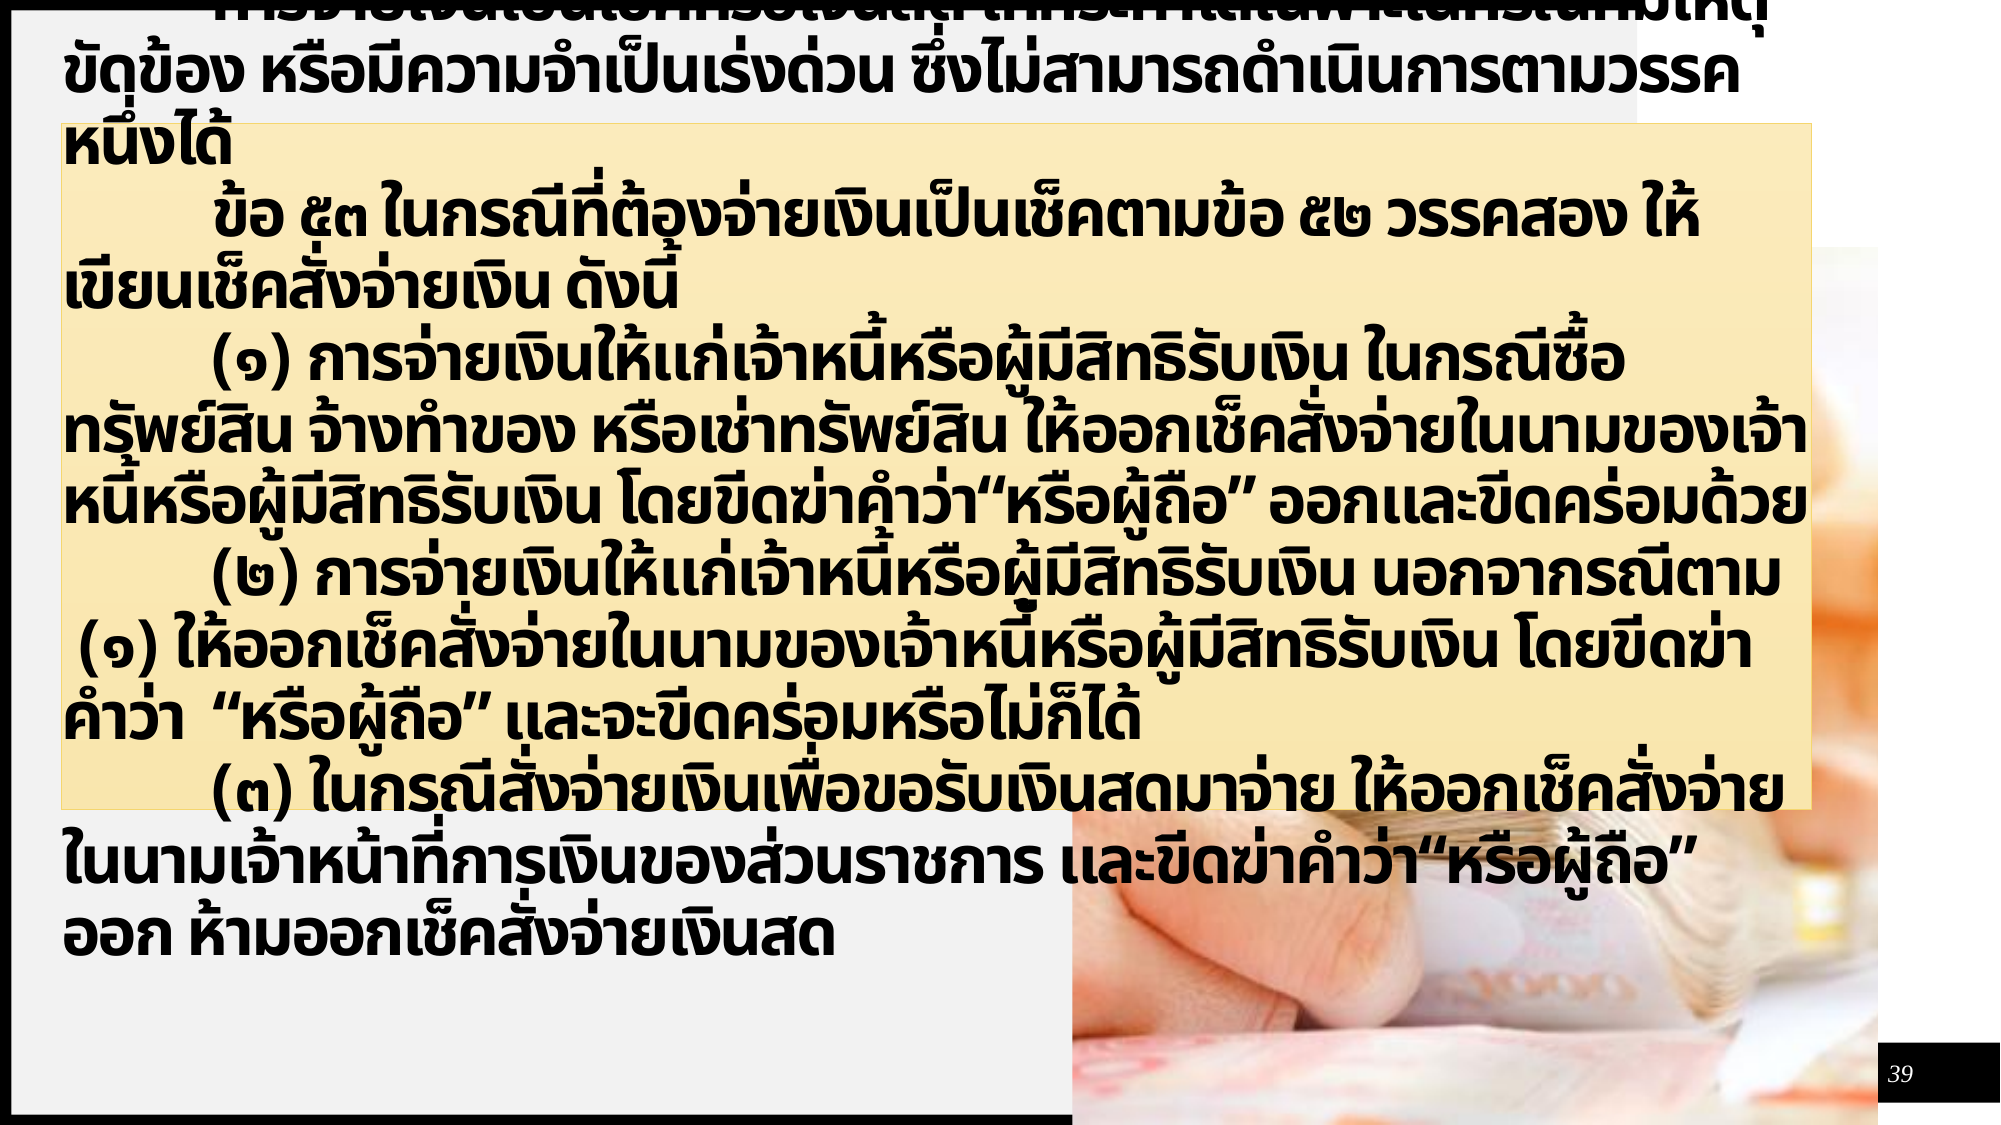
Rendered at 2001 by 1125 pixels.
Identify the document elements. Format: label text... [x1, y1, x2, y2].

title การจ่ายเงินเป็นเช็คหรือเงินสด ให้กระทำได้เฉพาะในกรณีที่มีเหตุขัดข้อง หรือมีความจำเป็นเร่งด่วน ซึ่งไม่สามารถดำเนินการตามวรรคหนึ่งได้ ข้อ ๕๓ ในกรณีที่ต้องจ่ายเงินเป็นเช็คตามข้อ ๕๒ วรรคสอง ให้เขียนเช็คสั่งจ่ายเงิน ดังนี้ (๑) การจ่ายเงินให้แก่เจ้าหนี้หรือผู้มีสิทธิรับเงิน ในกรณีซื้อทรัพย์สิน จ้างทำของ หรือเช่าทรัพย์สิน ให้ออกเช็คสั่งจ่ายในนามของเจ้าหนี้หรือผู้มีสิทธิรับเงิน โดยขีดฆ่าคำว่า“หรือผู้ถือ” ออกและขีดคร่อมด้วย (๒) การจ่ายเงินให้แก่เจ้าหนี้หรือผู้มีสิทธิรับเงิน นอกจากรณีตาม (๑) ให้ออกเช็คสั่งจ่ายในนามของเจ้าหนี้หรือผู้มีสิทธิรับเงิน โดยขีดฆ่าคำว่า “หรือผู้ถือ” และจะขีดคร่อมหรือไม่ก็ได้ (๓) ในกรณีสั่งจ่ายเงินเพื่อขอรับเงินสดมาจ่าย ให้ออกเช็คสั่งจ่ายในนามเจ้าหน้าที่การเงินของส่วนราชการ และขีดฆ่าคำว่า“หรือผู้ถือ” ออก ห้ามออกเช็คสั่งจ่ายเงินสด [61, 123, 1812, 810]
slide_number 39 [1878, 1050, 1924, 1096]
picture [1072, 247, 1878, 1125]
